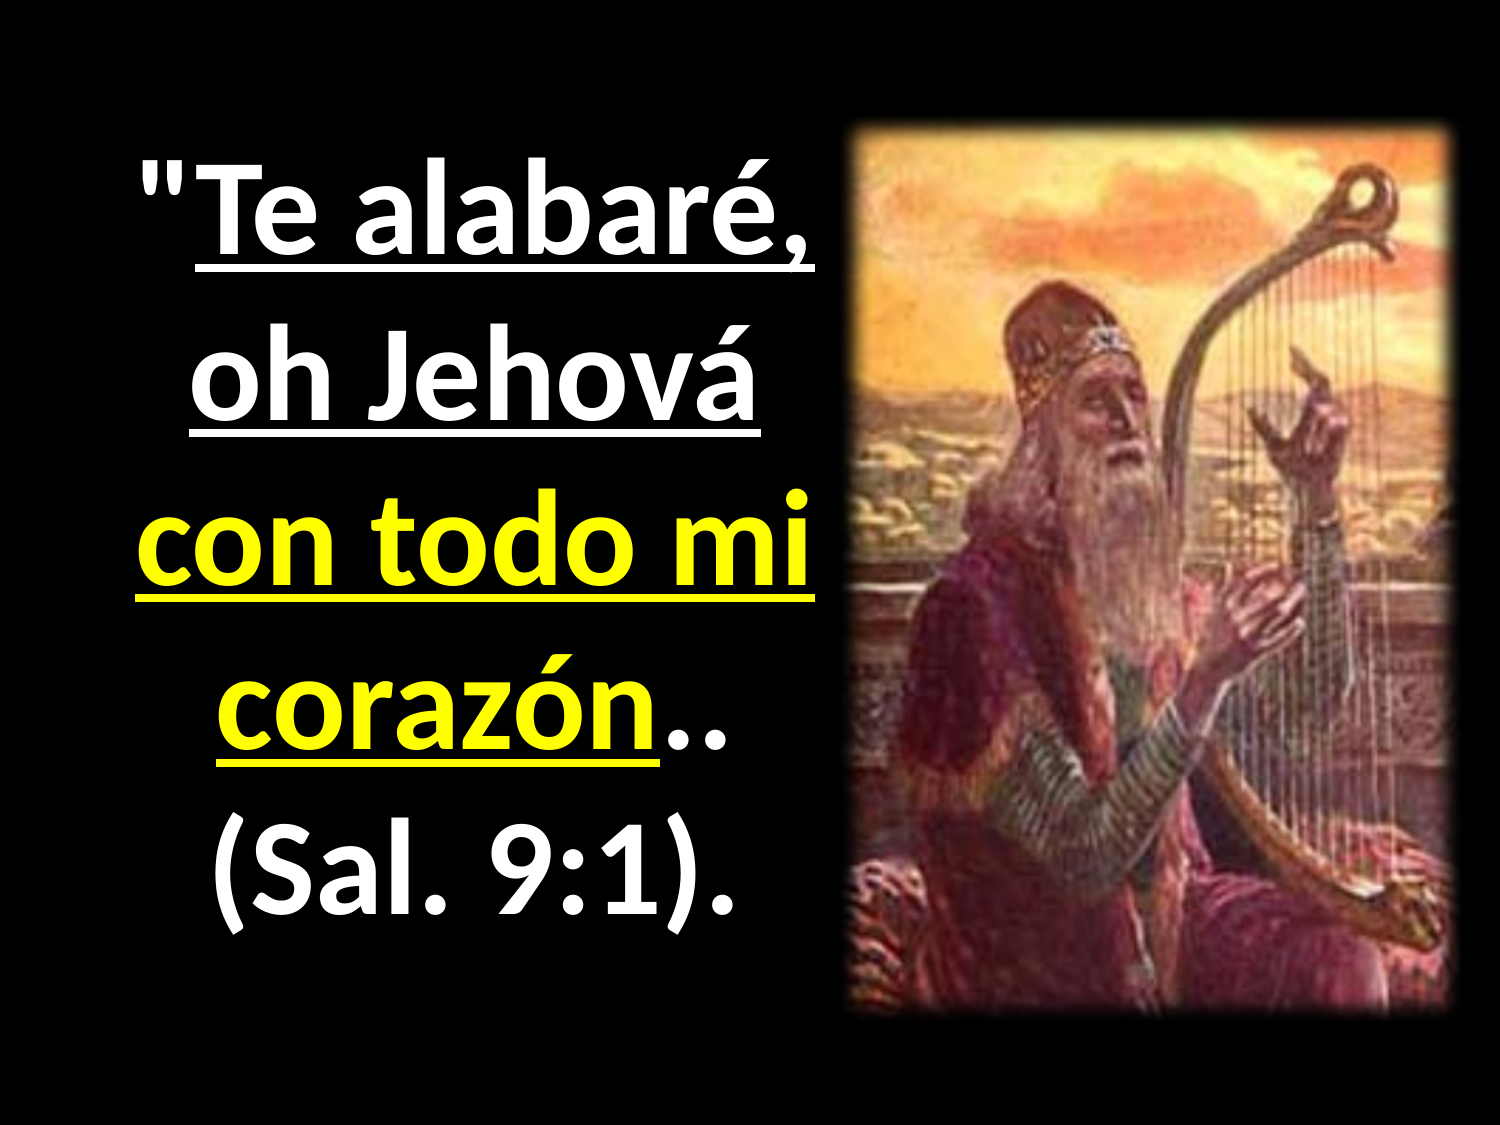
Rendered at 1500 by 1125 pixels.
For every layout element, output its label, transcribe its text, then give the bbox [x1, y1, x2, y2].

picture [837, 112, 1465, 1026]
text_box "Te alabaré, oh Jehová con todo mi corazón.. (Sal. 9:1). [99, 110, 838, 950]
